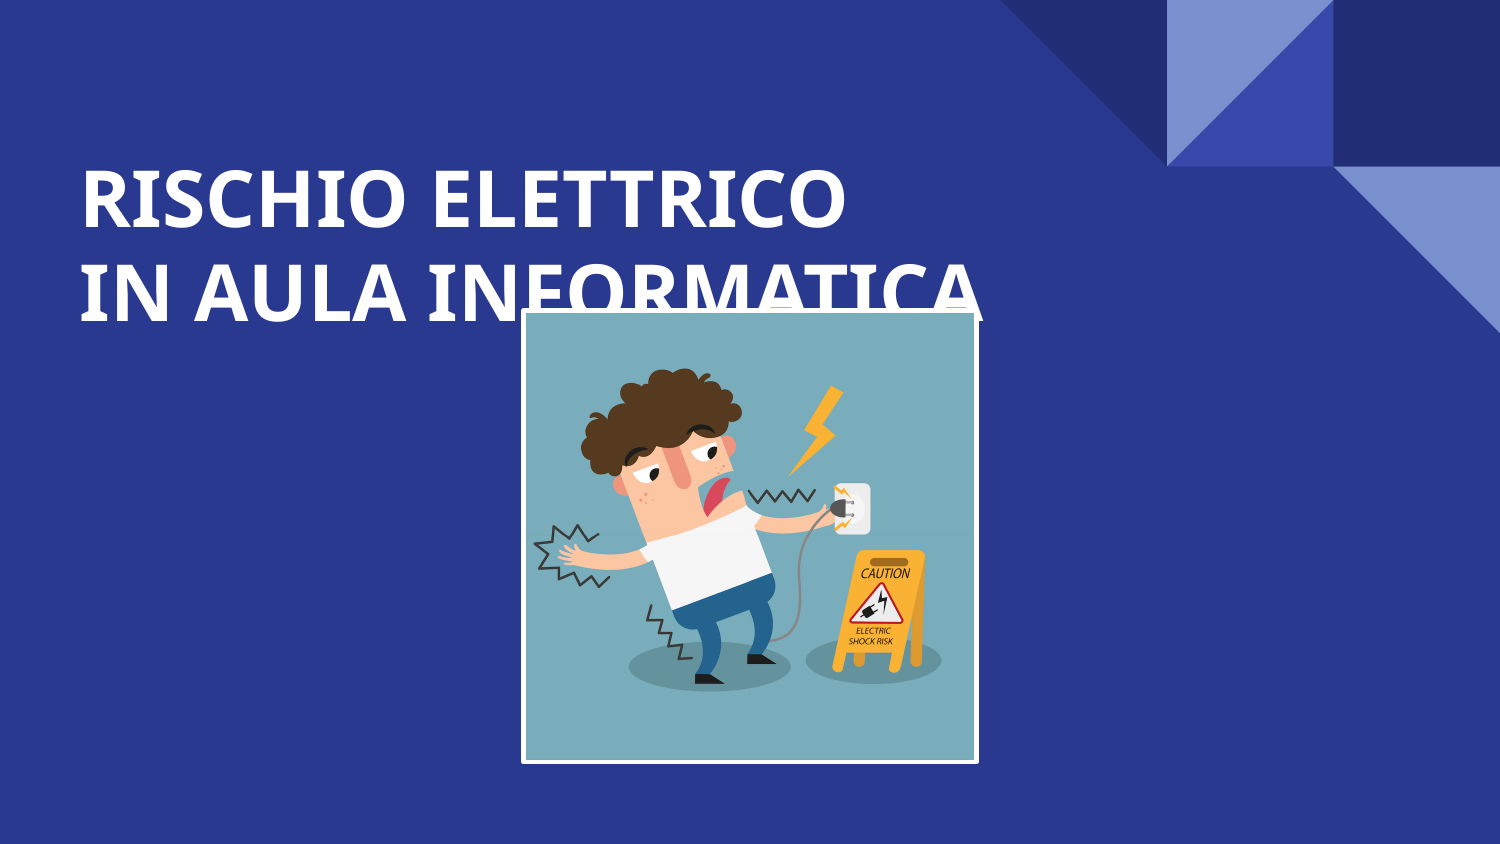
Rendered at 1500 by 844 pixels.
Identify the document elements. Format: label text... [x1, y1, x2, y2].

picture [525, 312, 975, 760]
title RISCHIO ELETTRICO IN AULA INFORMATICA [64, 133, 1023, 376]
